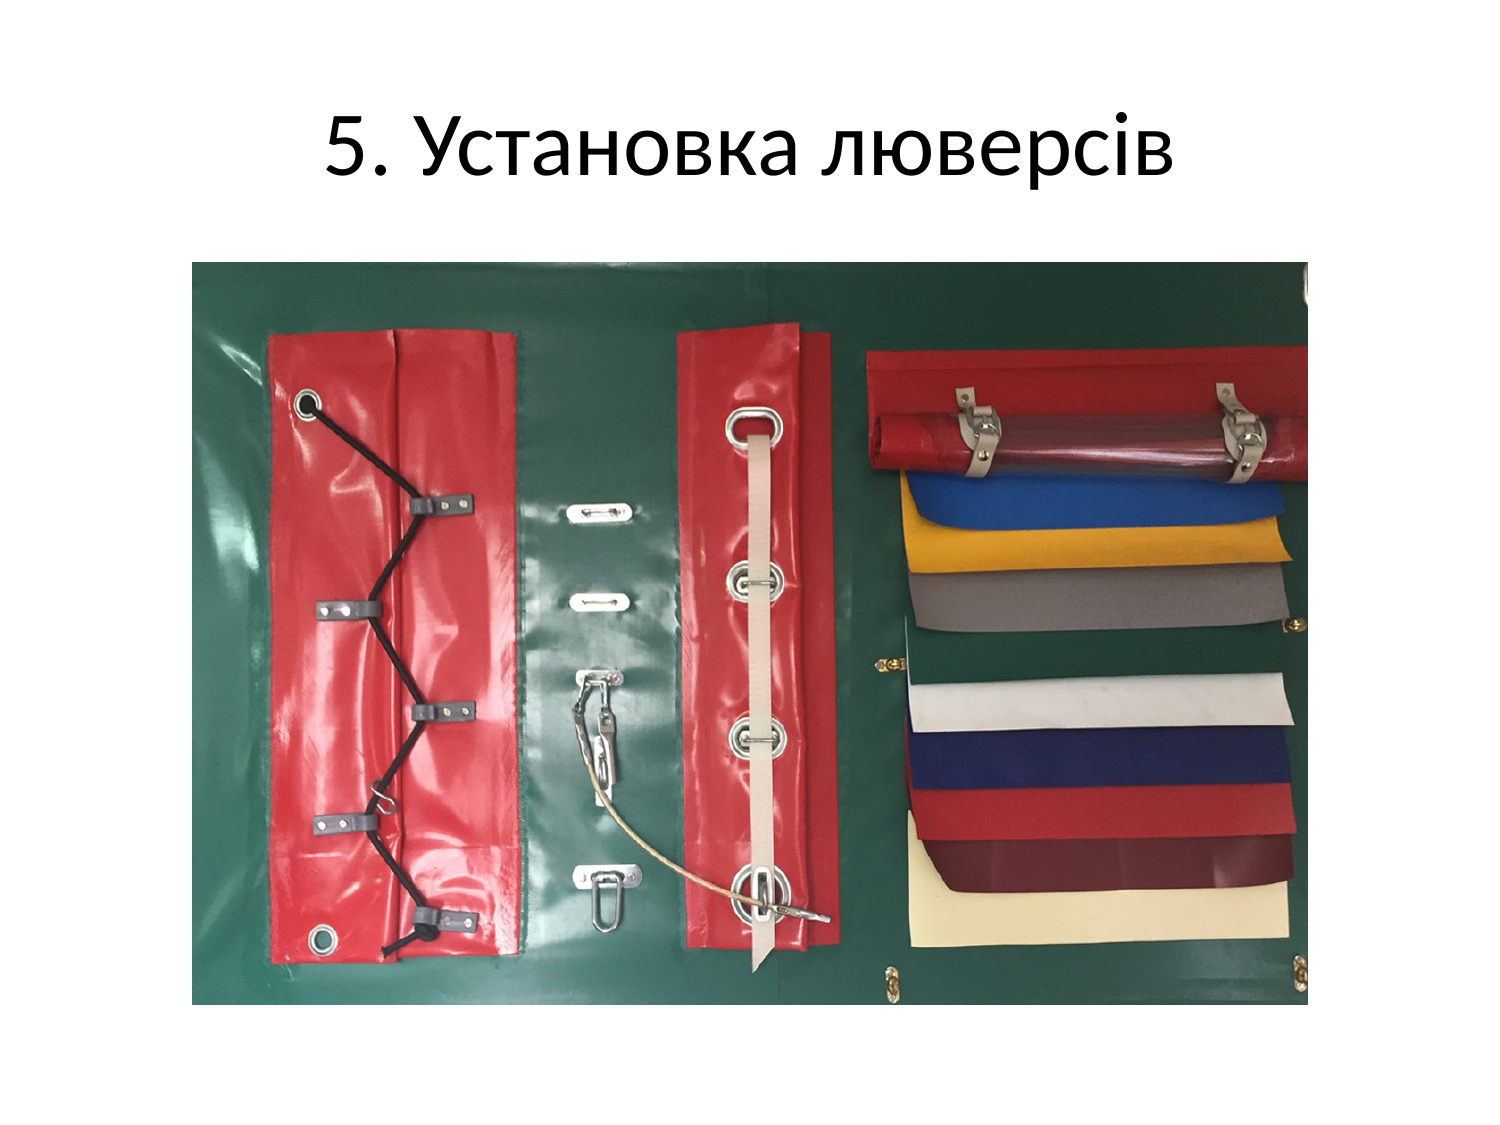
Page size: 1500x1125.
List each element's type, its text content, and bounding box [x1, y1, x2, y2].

title 5. Установка люверсів [75, 45, 1425, 233]
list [192, 262, 1308, 1006]
